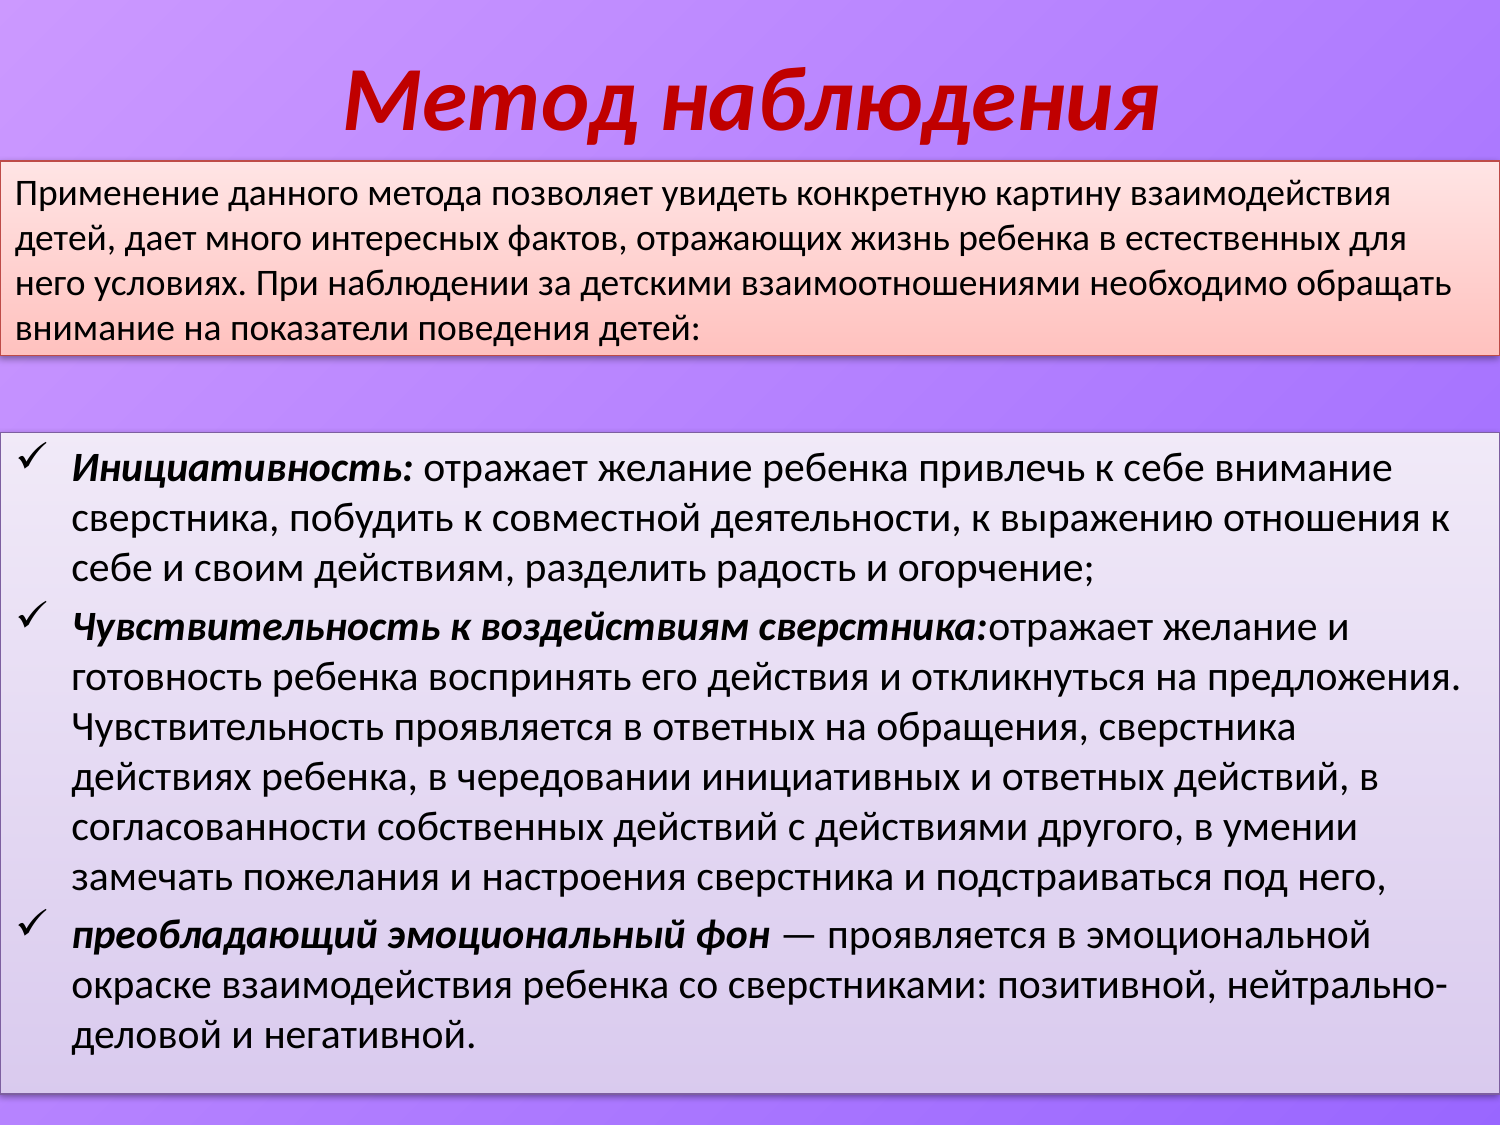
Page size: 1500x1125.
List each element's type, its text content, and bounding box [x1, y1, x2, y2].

list Инициативность: отражает желание ребенка привлечь к себе внимание сверстника, побудить к совместной деятельности, к выражению отношения к себе и своим действиям, разделить радость и огорчение; Чувствительность к воздействиям сверстника:отражает желание и готовность ребенка воспринять его действия и откликнуться на предложения. Чувствительность проявляется в ответных на обращения, сверстника действиях ребенка, в чередовании инициативных и ответных действий, в согласованности собственных действий с действиями другого, в умении замечать пожелания и настроения сверстника и подстраиваться под него, преобладающий эмоциональный фон — проявляется в эмоциональной окраске взаимодействия ребенка со сверстниками: позитивной, нейтрально-деловой и негативной. [0, 432, 1500, 1095]
title Метод наблюдения [76, 0, 1427, 158]
text_box Применение данного метода позволяет увидеть конкретную картину взаимодействия детей, дает много интересных фактов, отражающих жизнь ребенка в естественных для него условиях. При наблюдении за детскими взаимоотношениями необходимо обращать внимание на показатели поведения детей: [0, 160, 1500, 356]
